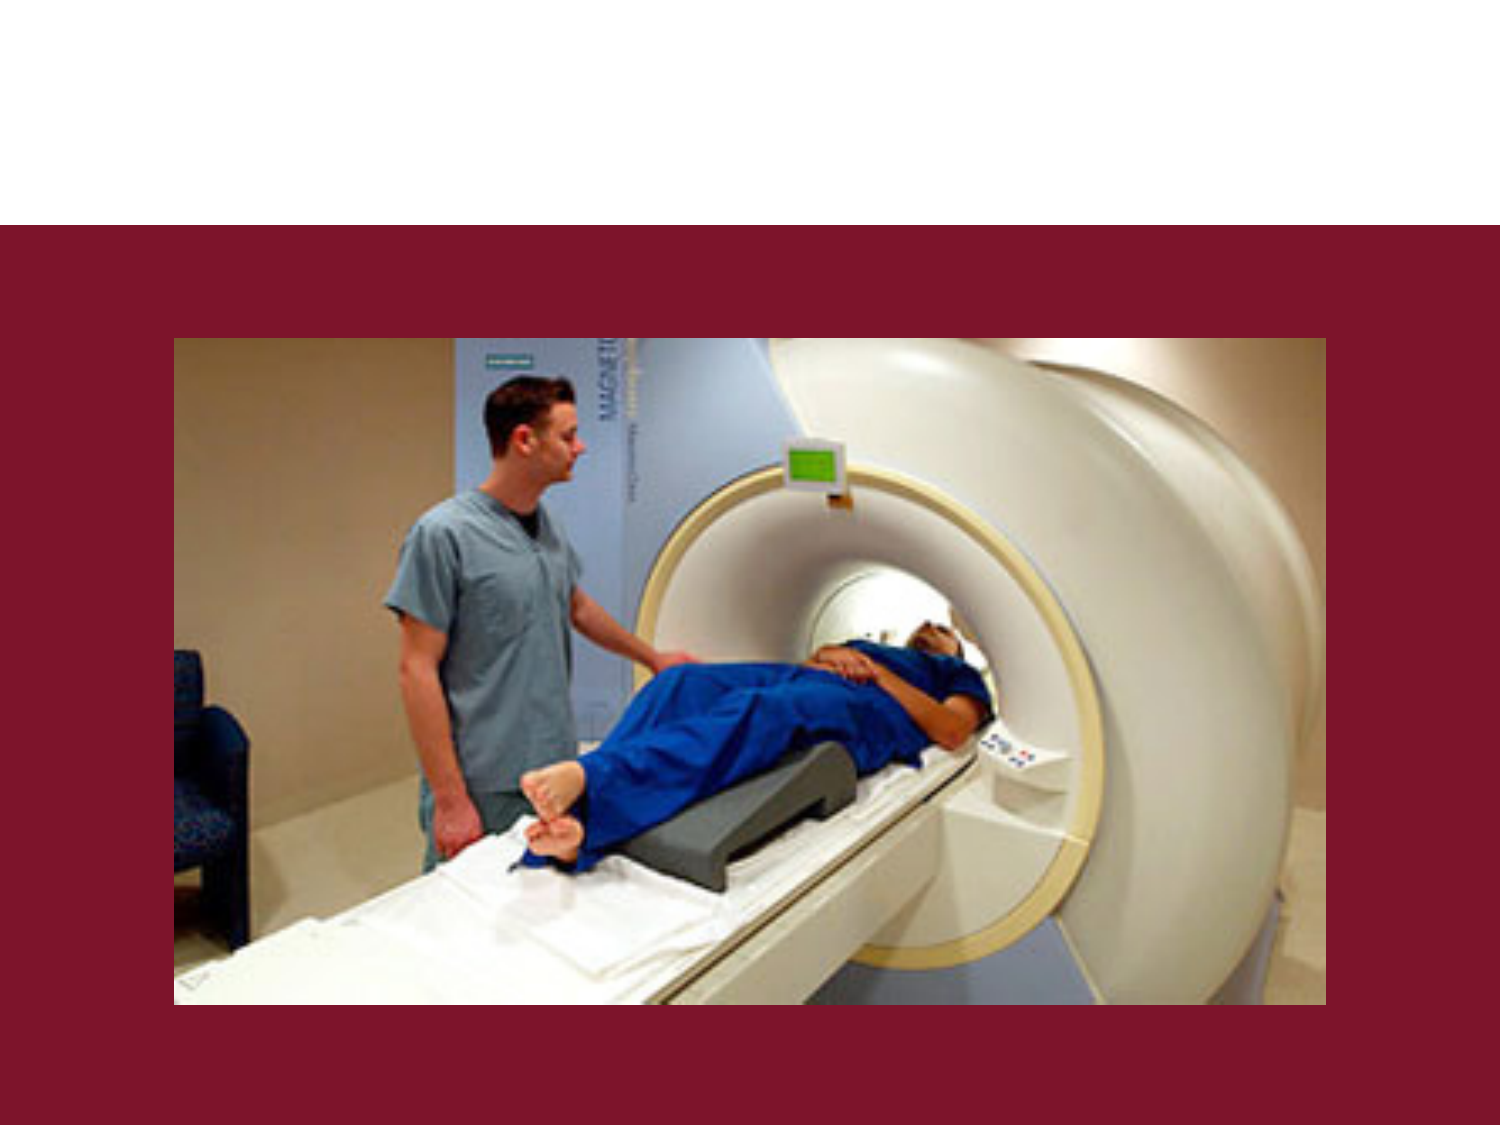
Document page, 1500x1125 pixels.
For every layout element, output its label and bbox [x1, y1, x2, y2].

picture [173, 337, 1327, 1006]
